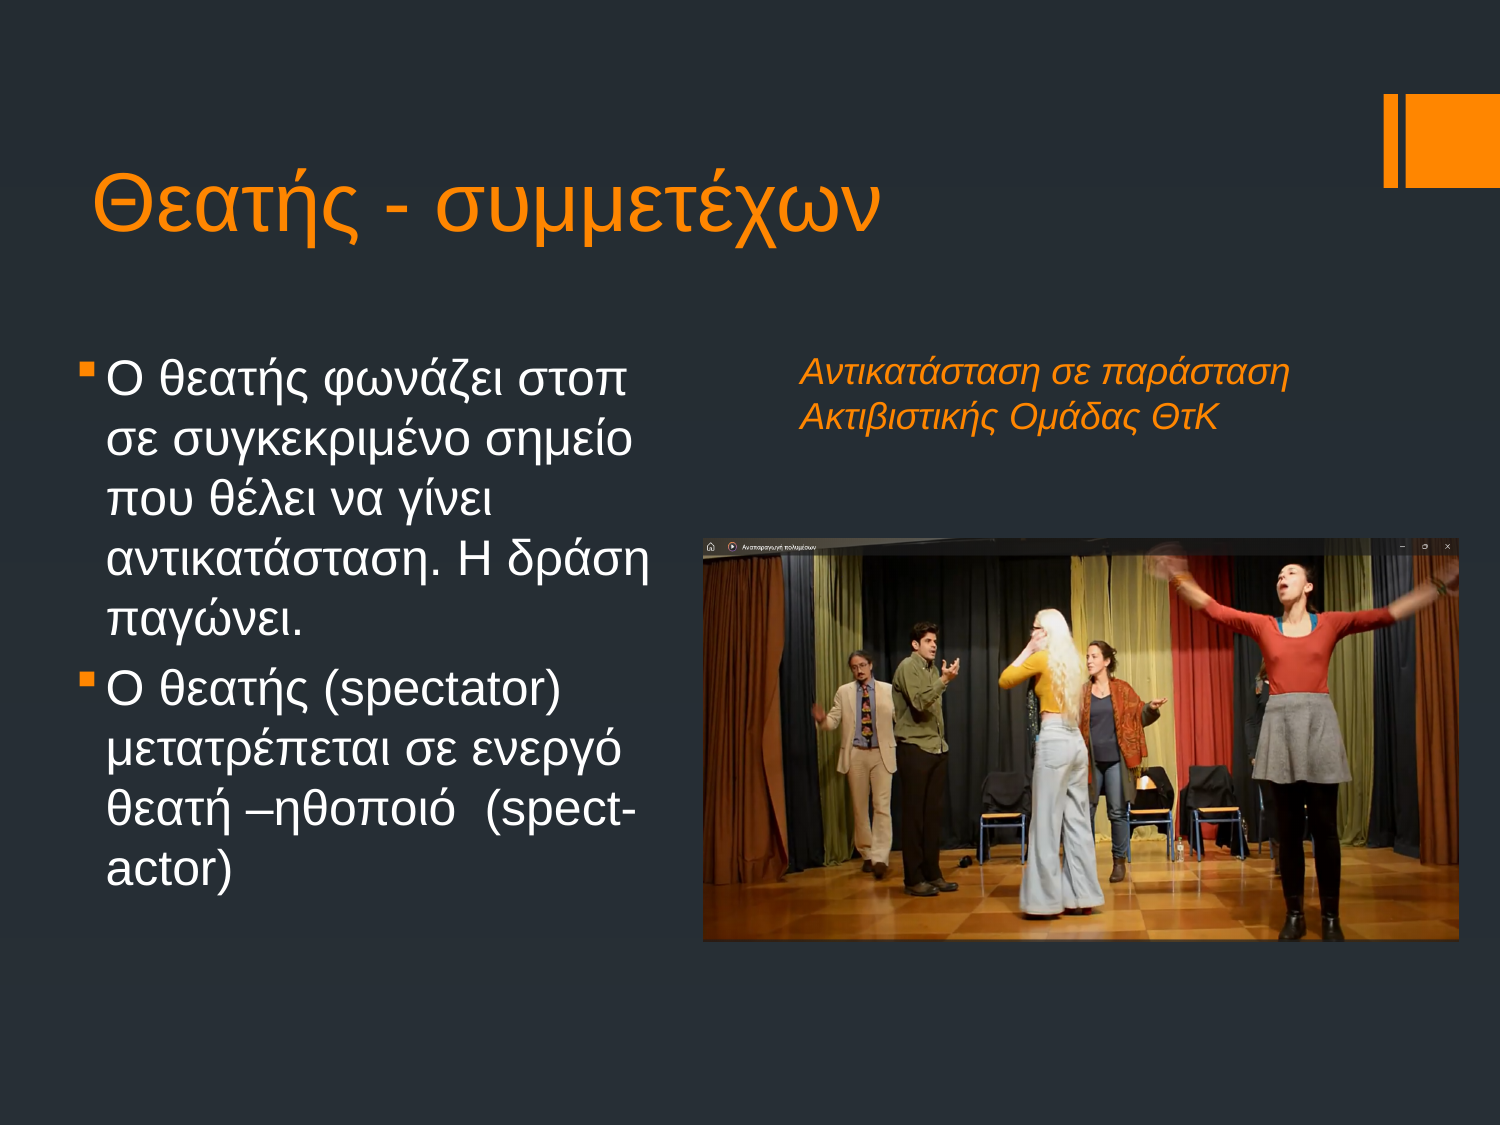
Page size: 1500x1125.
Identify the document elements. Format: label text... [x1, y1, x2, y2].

list Ο θεατής φωνάζει στοπ σε συγκεκριμένο σημείο που θέλει να γίνει αντικατάσταση. Η δράση παγώνει. O θεατής (spectator) μετατρέπεται σε ενεργό θεατή –ηθοποιό (spect-actor) [53, 338, 696, 1040]
title Θεατής - συμμετέχων [76, 78, 1350, 256]
list Αντικατάσταση σε παράσταση Ακτιβιστικής Ομάδας ΘτΚ [785, 326, 1353, 445]
picture [703, 538, 1460, 942]
